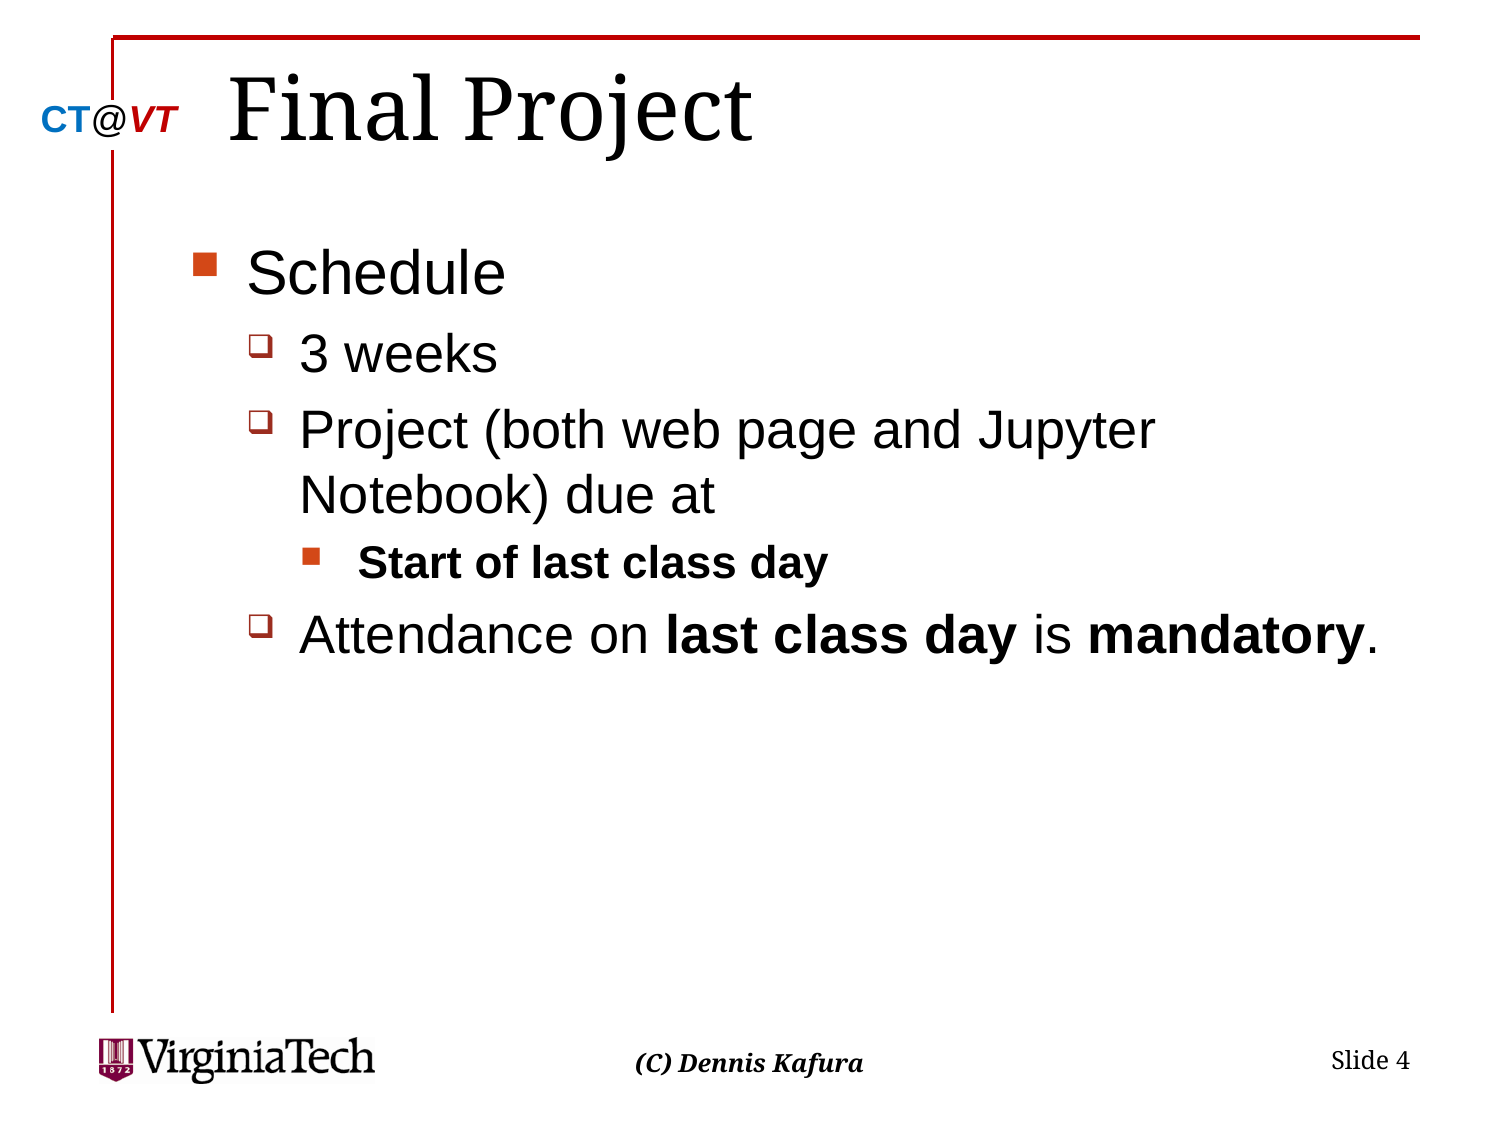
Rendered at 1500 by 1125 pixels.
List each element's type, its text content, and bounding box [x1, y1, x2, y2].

slide_number Slide 4 [1074, 1023, 1426, 1100]
picture [99, 1037, 375, 1084]
title Final Project [212, 45, 1425, 163]
footer (C) Dennis Kafura [512, 1024, 988, 1101]
list Schedule 3 weeks Project (both web page and Jupyter Notebook) due at Start of last class day Attendance on last class day is mandatory. [174, 224, 1400, 825]
